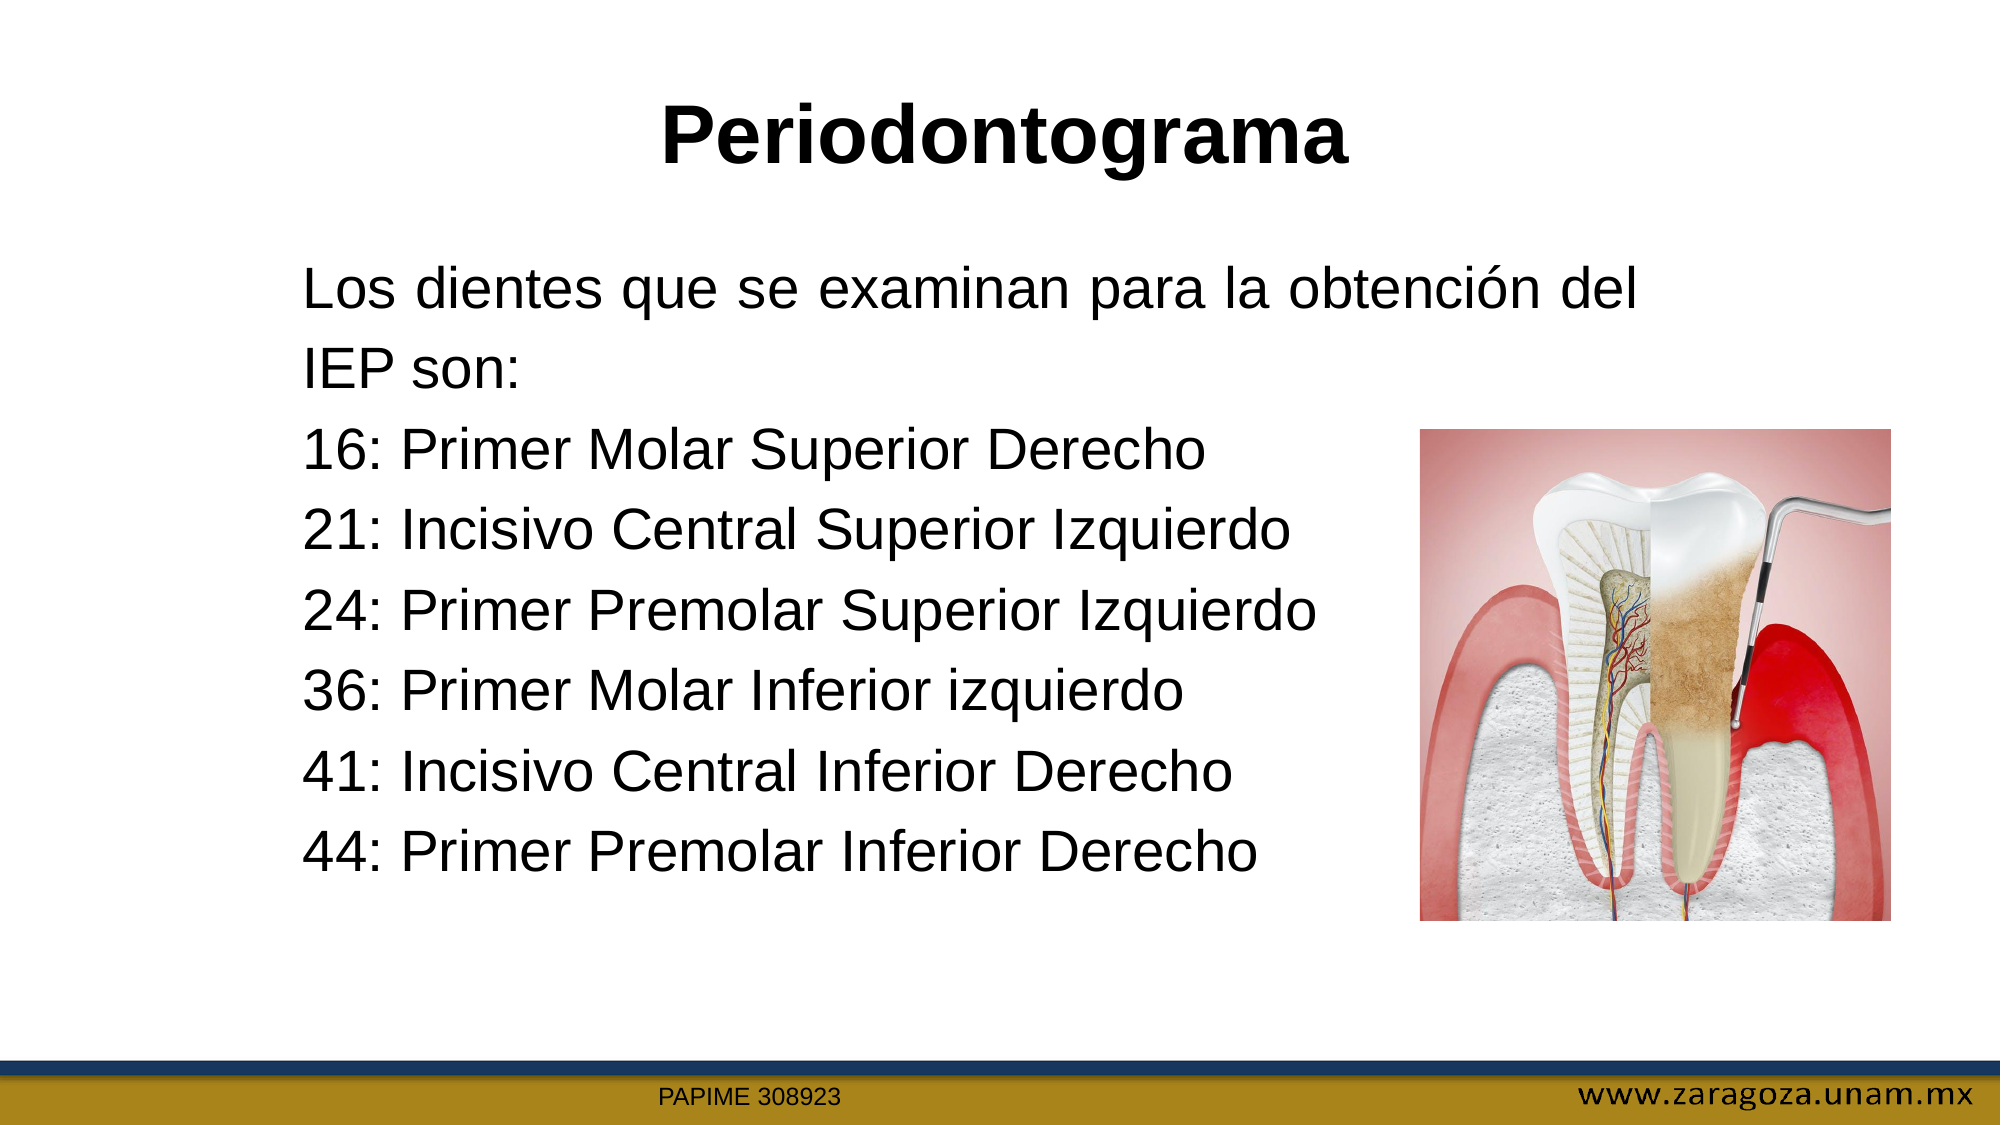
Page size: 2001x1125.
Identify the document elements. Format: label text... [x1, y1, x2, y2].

text_box Periodontograma [645, 73, 1372, 189]
text_box Los dientes que se examinan para la obtención del IEP son: 16: Primer Molar Superior Derecho 21: Incisivo Central Superior Izquierdo 24: Primer Premolar Superior Izquierdo 36: Primer Molar Inferior izquierdo 41: Incisivo Central Inferior Derecho 44: Primer Premolar Inferior Derecho [212, 232, 1656, 891]
picture [1419, 428, 1892, 921]
picture [0, 1056, 2000, 1125]
